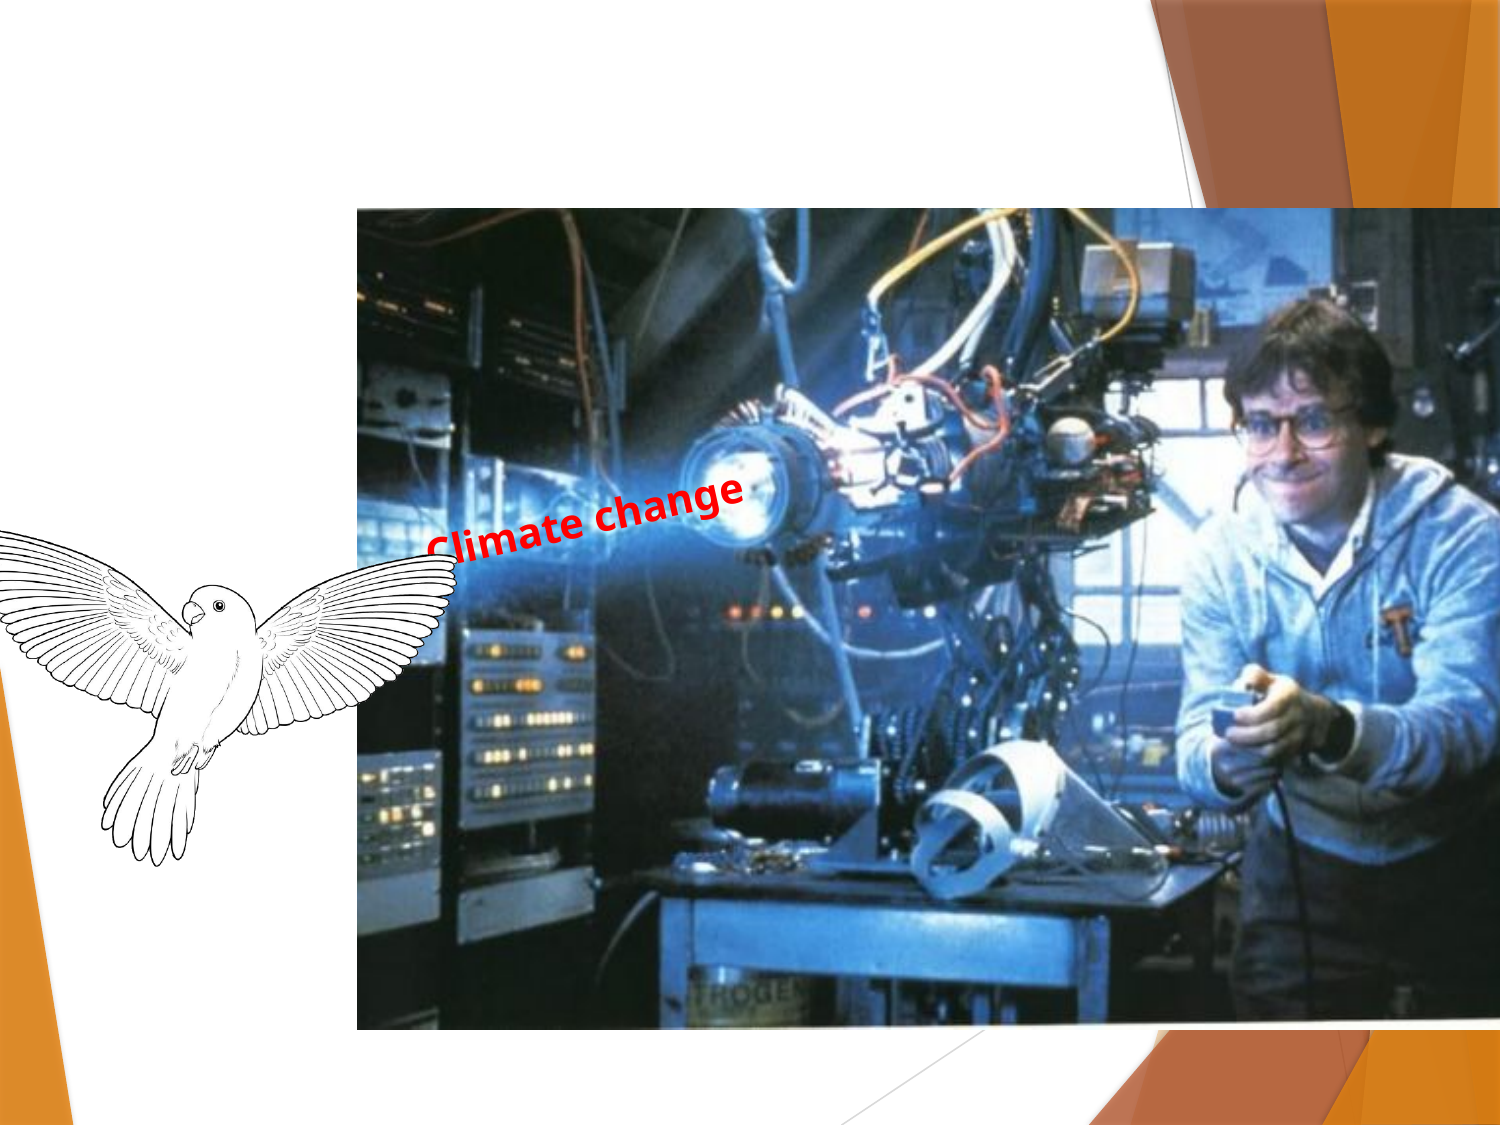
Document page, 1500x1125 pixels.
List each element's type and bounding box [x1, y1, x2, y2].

picture [0, 207, 1500, 1030]
